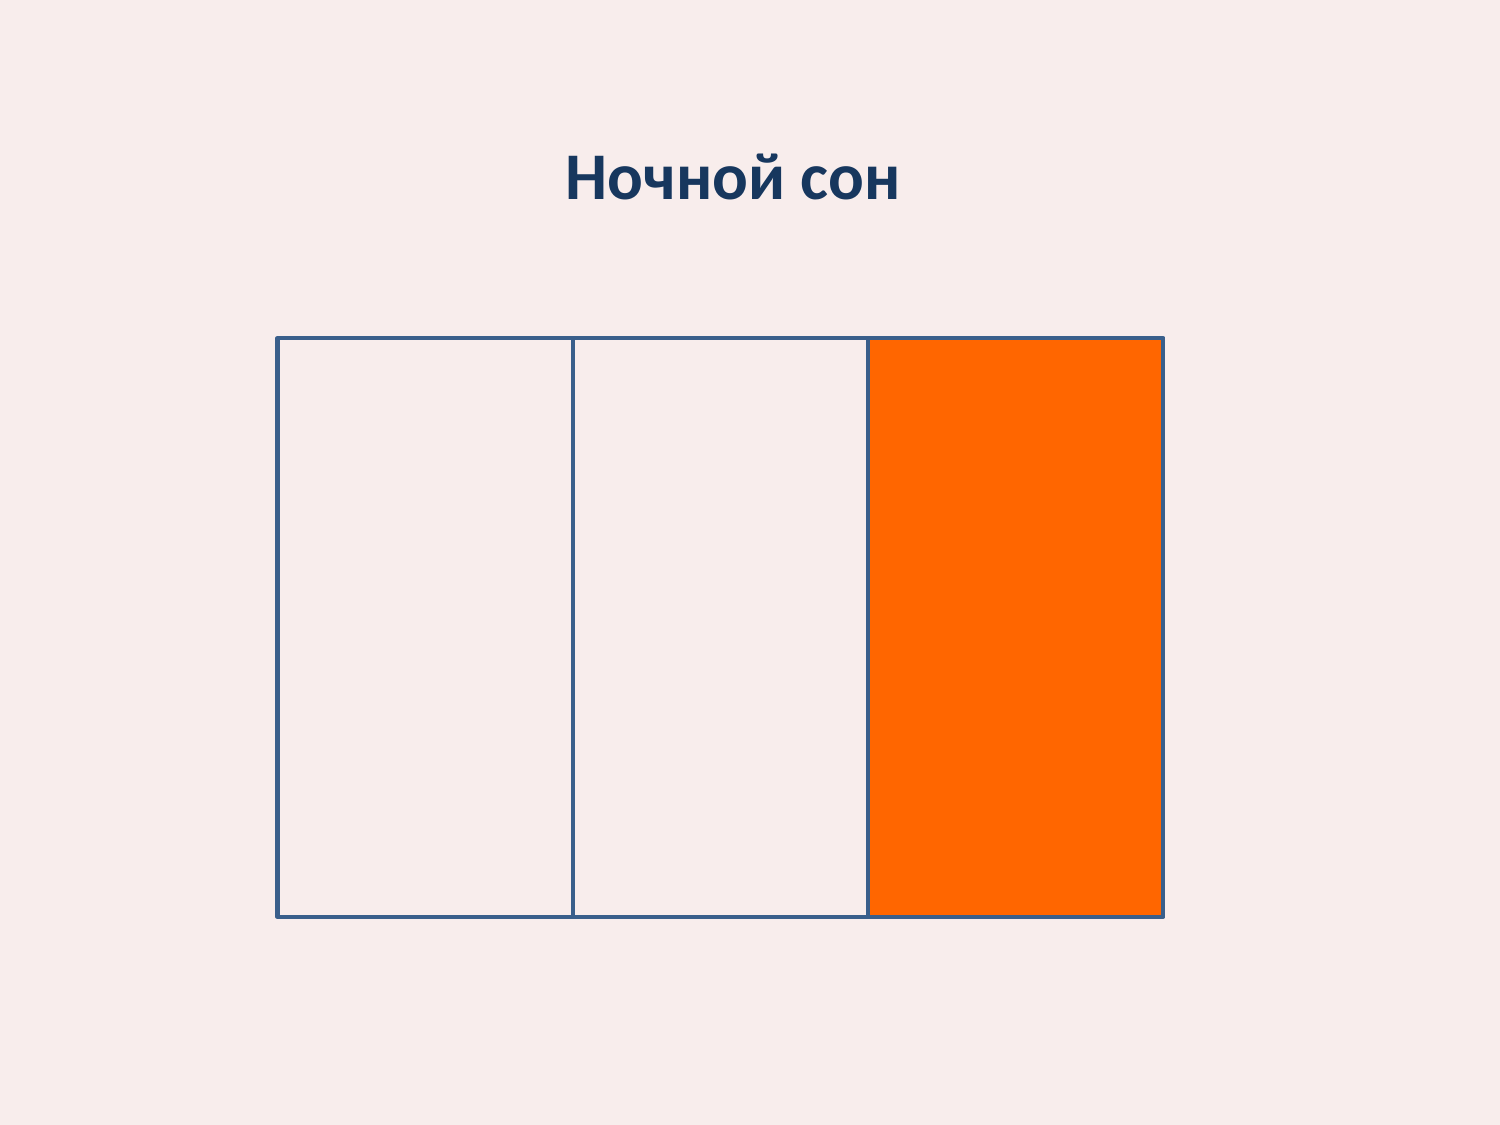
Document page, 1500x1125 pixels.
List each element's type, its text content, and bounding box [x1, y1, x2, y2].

text_box Ночной сон [551, 125, 917, 221]
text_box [277, 337, 1164, 918]
